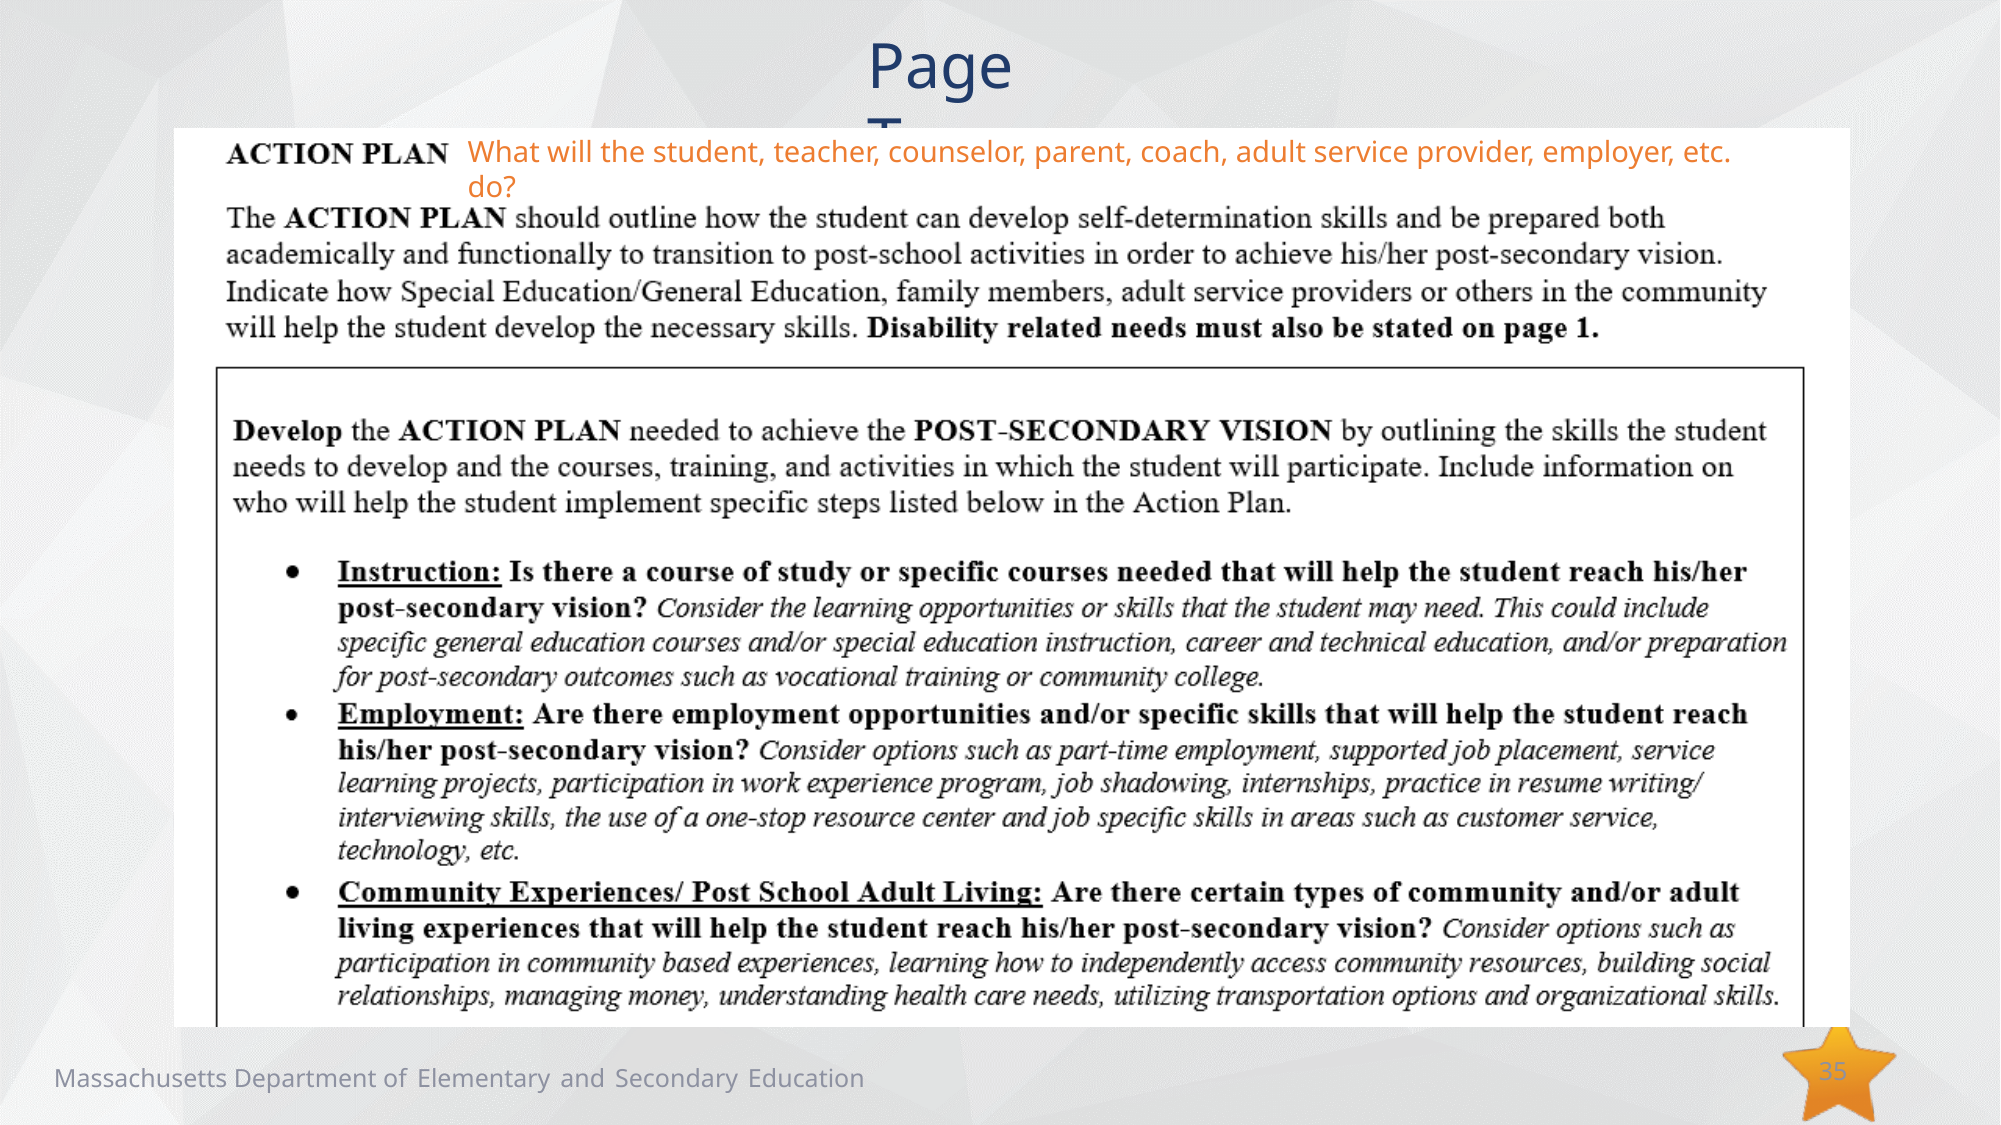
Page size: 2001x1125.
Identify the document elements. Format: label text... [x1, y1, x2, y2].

picture [0, 0, 2001, 1125]
title Page Two [852, 18, 1148, 125]
slide_number 35 [1412, 1042, 1863, 1103]
